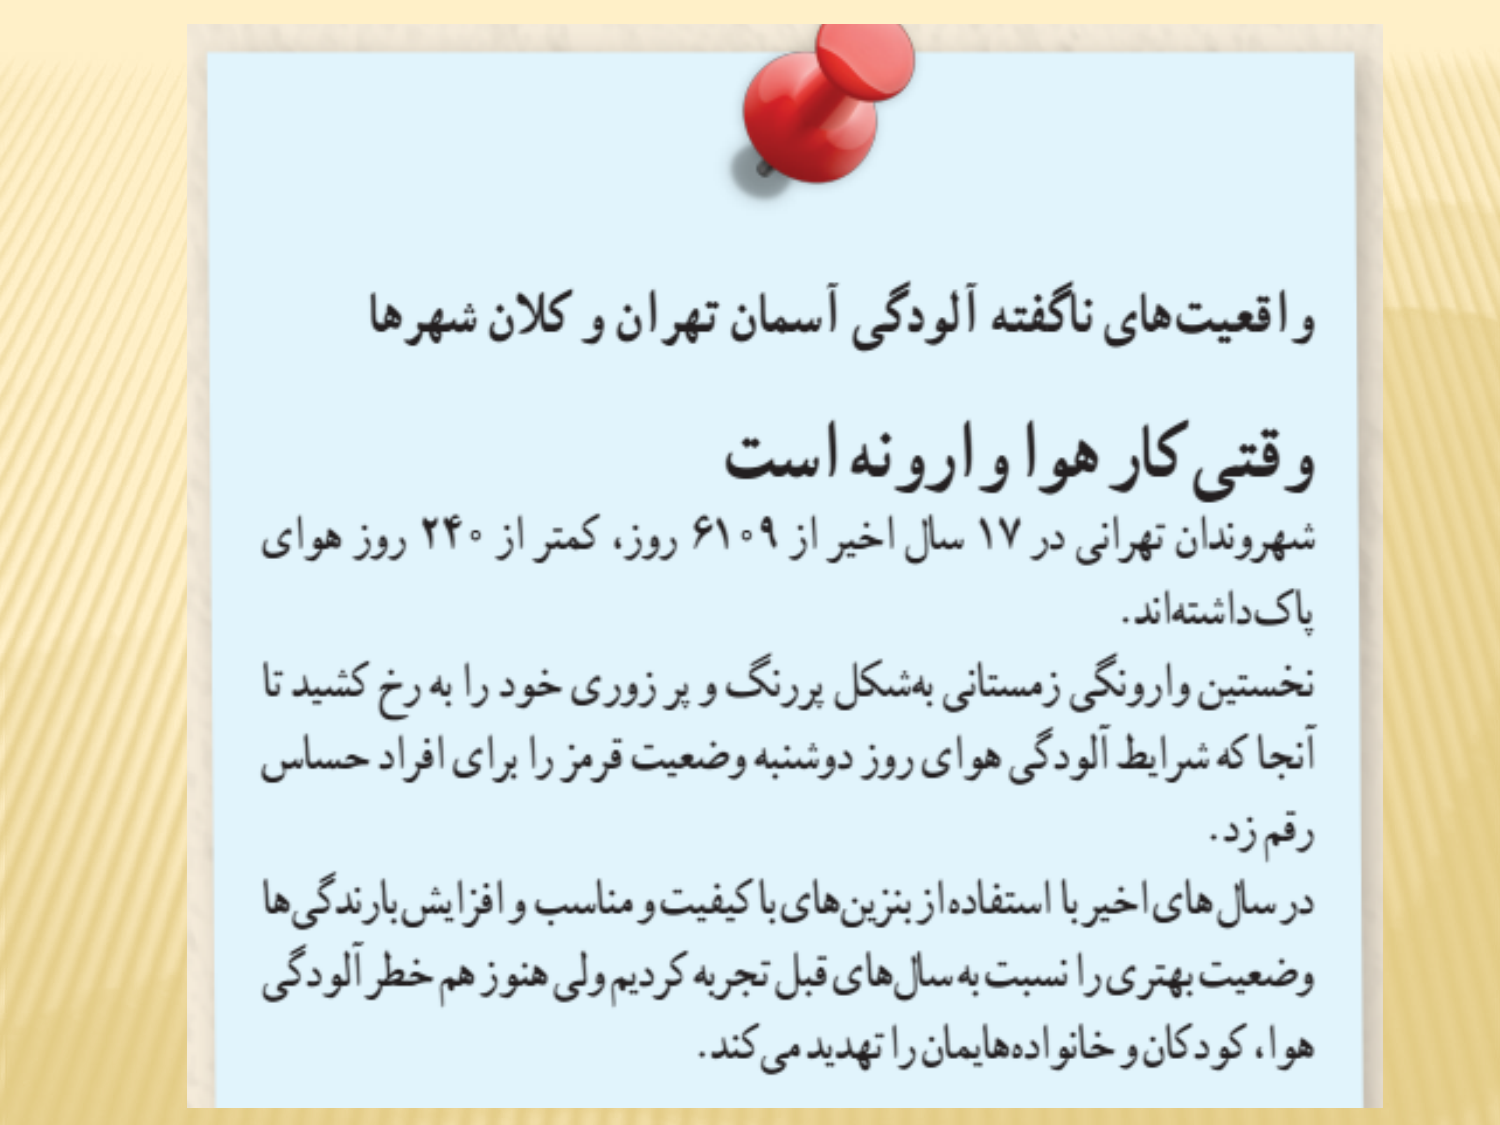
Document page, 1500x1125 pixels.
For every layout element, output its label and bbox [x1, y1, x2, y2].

picture [187, 24, 1383, 1109]
